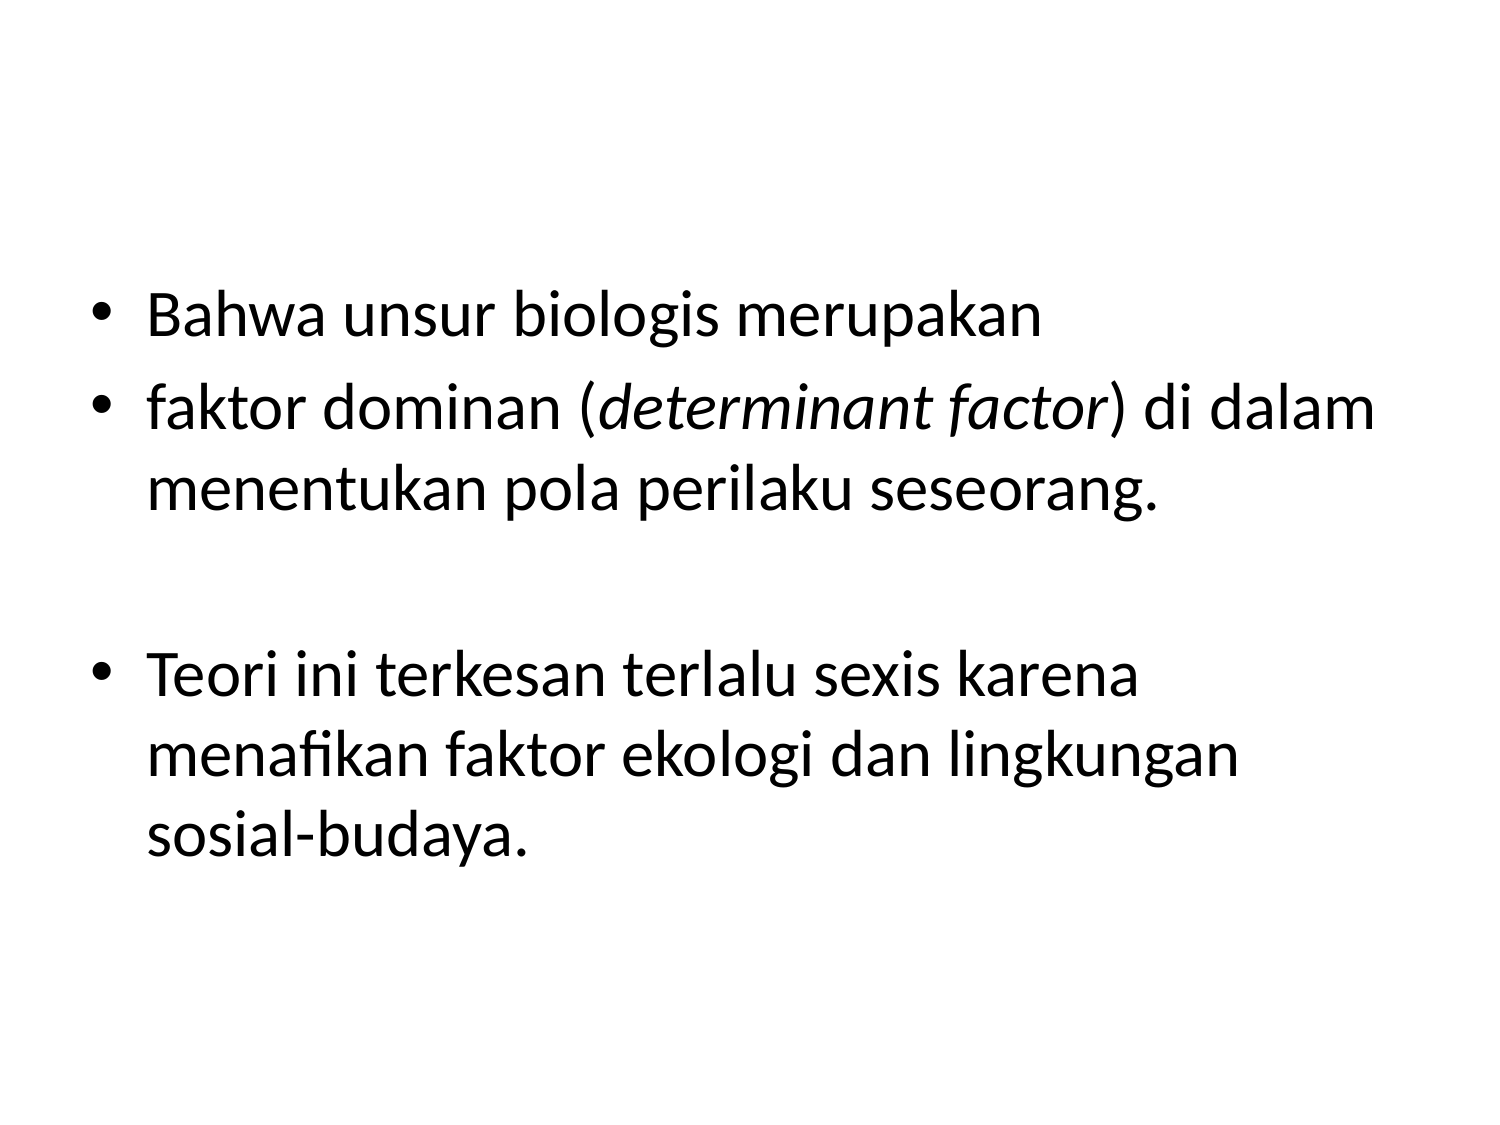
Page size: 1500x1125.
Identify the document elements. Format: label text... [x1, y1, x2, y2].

list Bahwa unsur biologis merupakan faktor dominan (determinant factor) di dalam menentukan pola perilaku seseorang. Teori ini terkesan terlalu sexis karena menafikan faktor ekologi dan lingkungan sosial-budaya. [75, 262, 1425, 1005]
